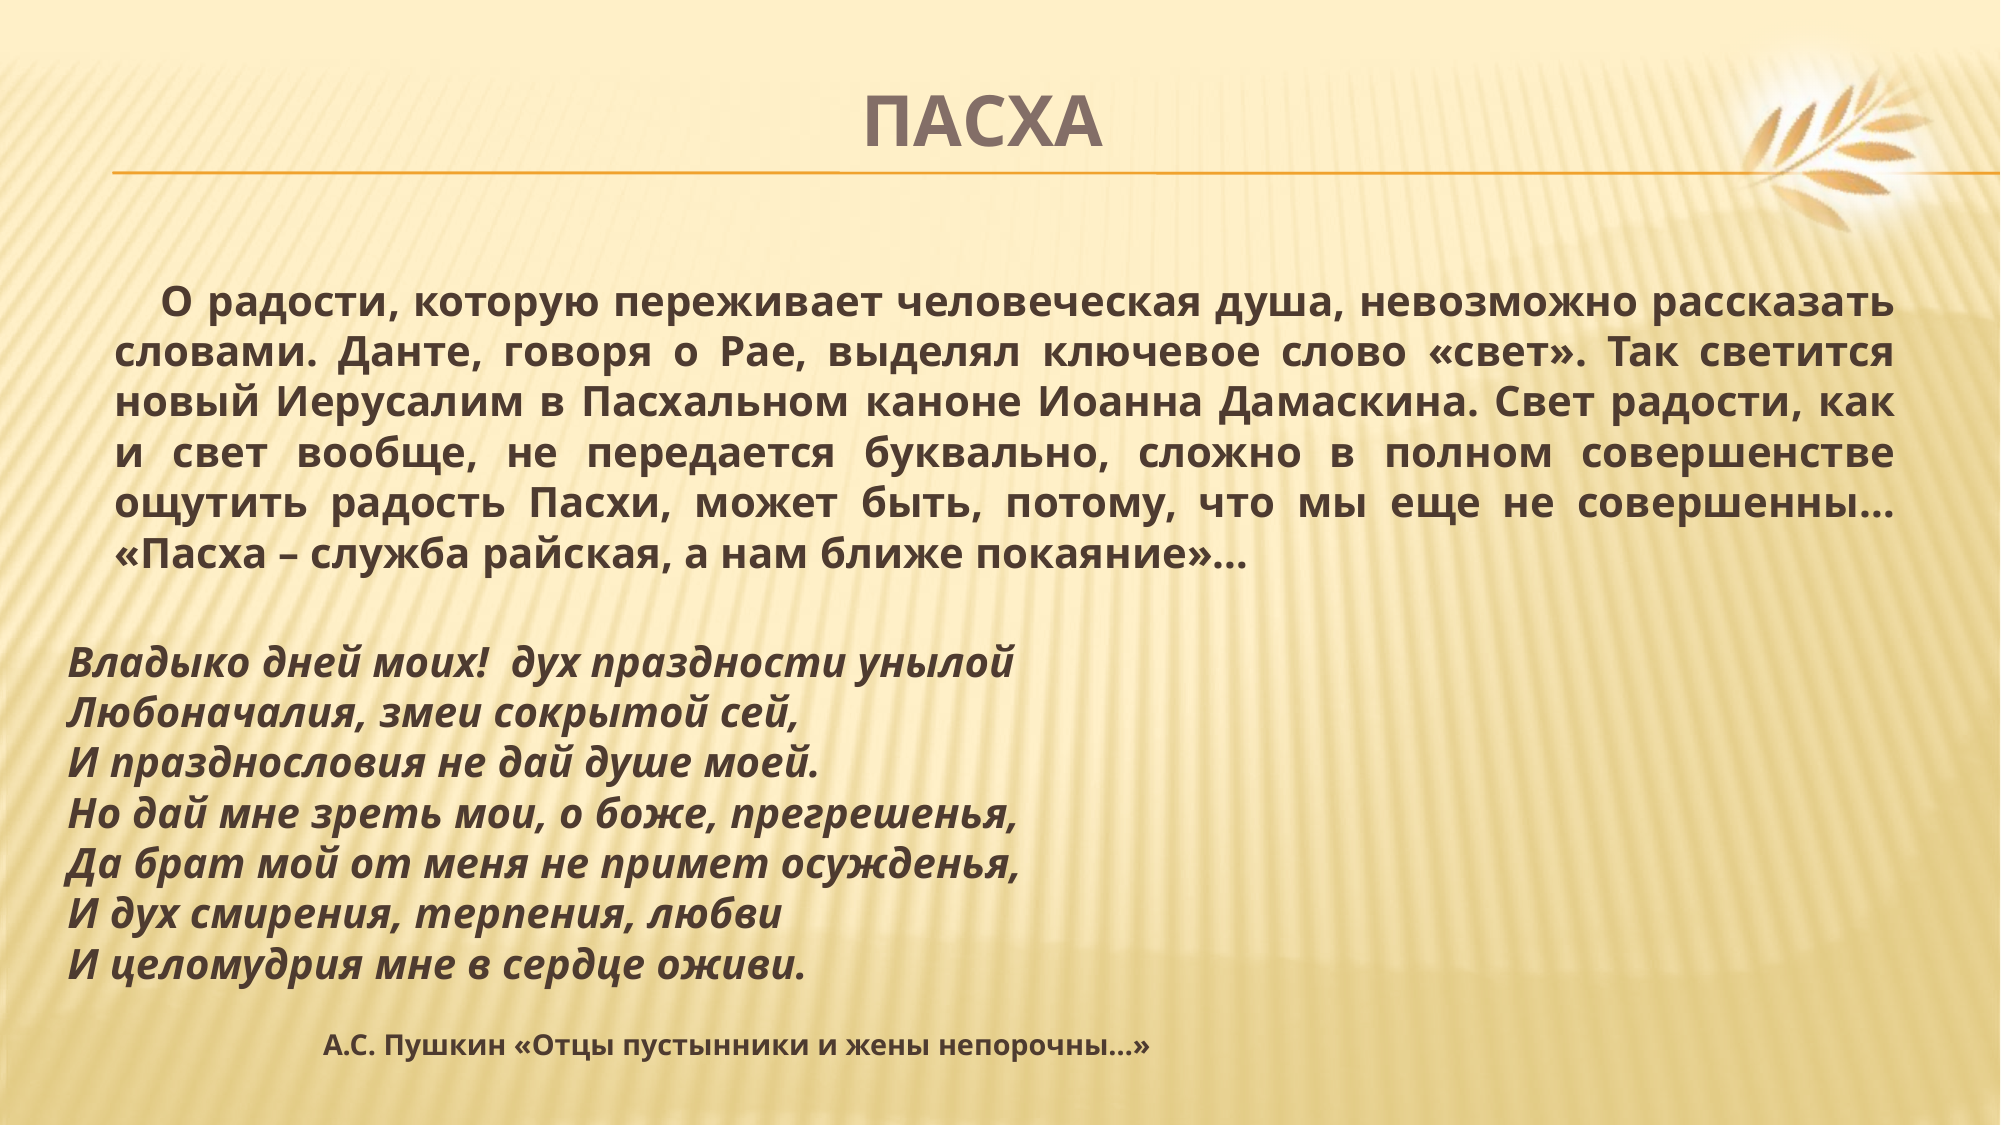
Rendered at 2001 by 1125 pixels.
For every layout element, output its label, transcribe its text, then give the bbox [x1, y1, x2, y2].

picture [1665, 9, 2000, 278]
list ПАСХА О радости, которую переживает человеческая душа, невозможно рассказать словами. Данте, говоря о Рае, выделял ключевое слово «свет». Так светится новый Иерусалим в Пасхальном каноне Иоанна Дамаскина. Свет радости, как и свет вообще, не передается буквально, сложно в полном совершенстве ощутить радость Пасхи, может быть, потому, что мы еще не совершенны… «Пасха – служба райская, а нам ближе покаяние»… Владыко дней моих! дух праздности унылой Любоначалия, змеи сокрытой сей, И празднословия не дай душе моей. Но дай мне зреть мои, о боже, прегрешенья, Да брат мой от меня не примет осужденья, И дух смирения, терпения, любви И целомудрия мне в сердце оживи. А.С. Пушкин «Отцы пустынники и жены непорочны…» [52, 68, 1913, 1085]
